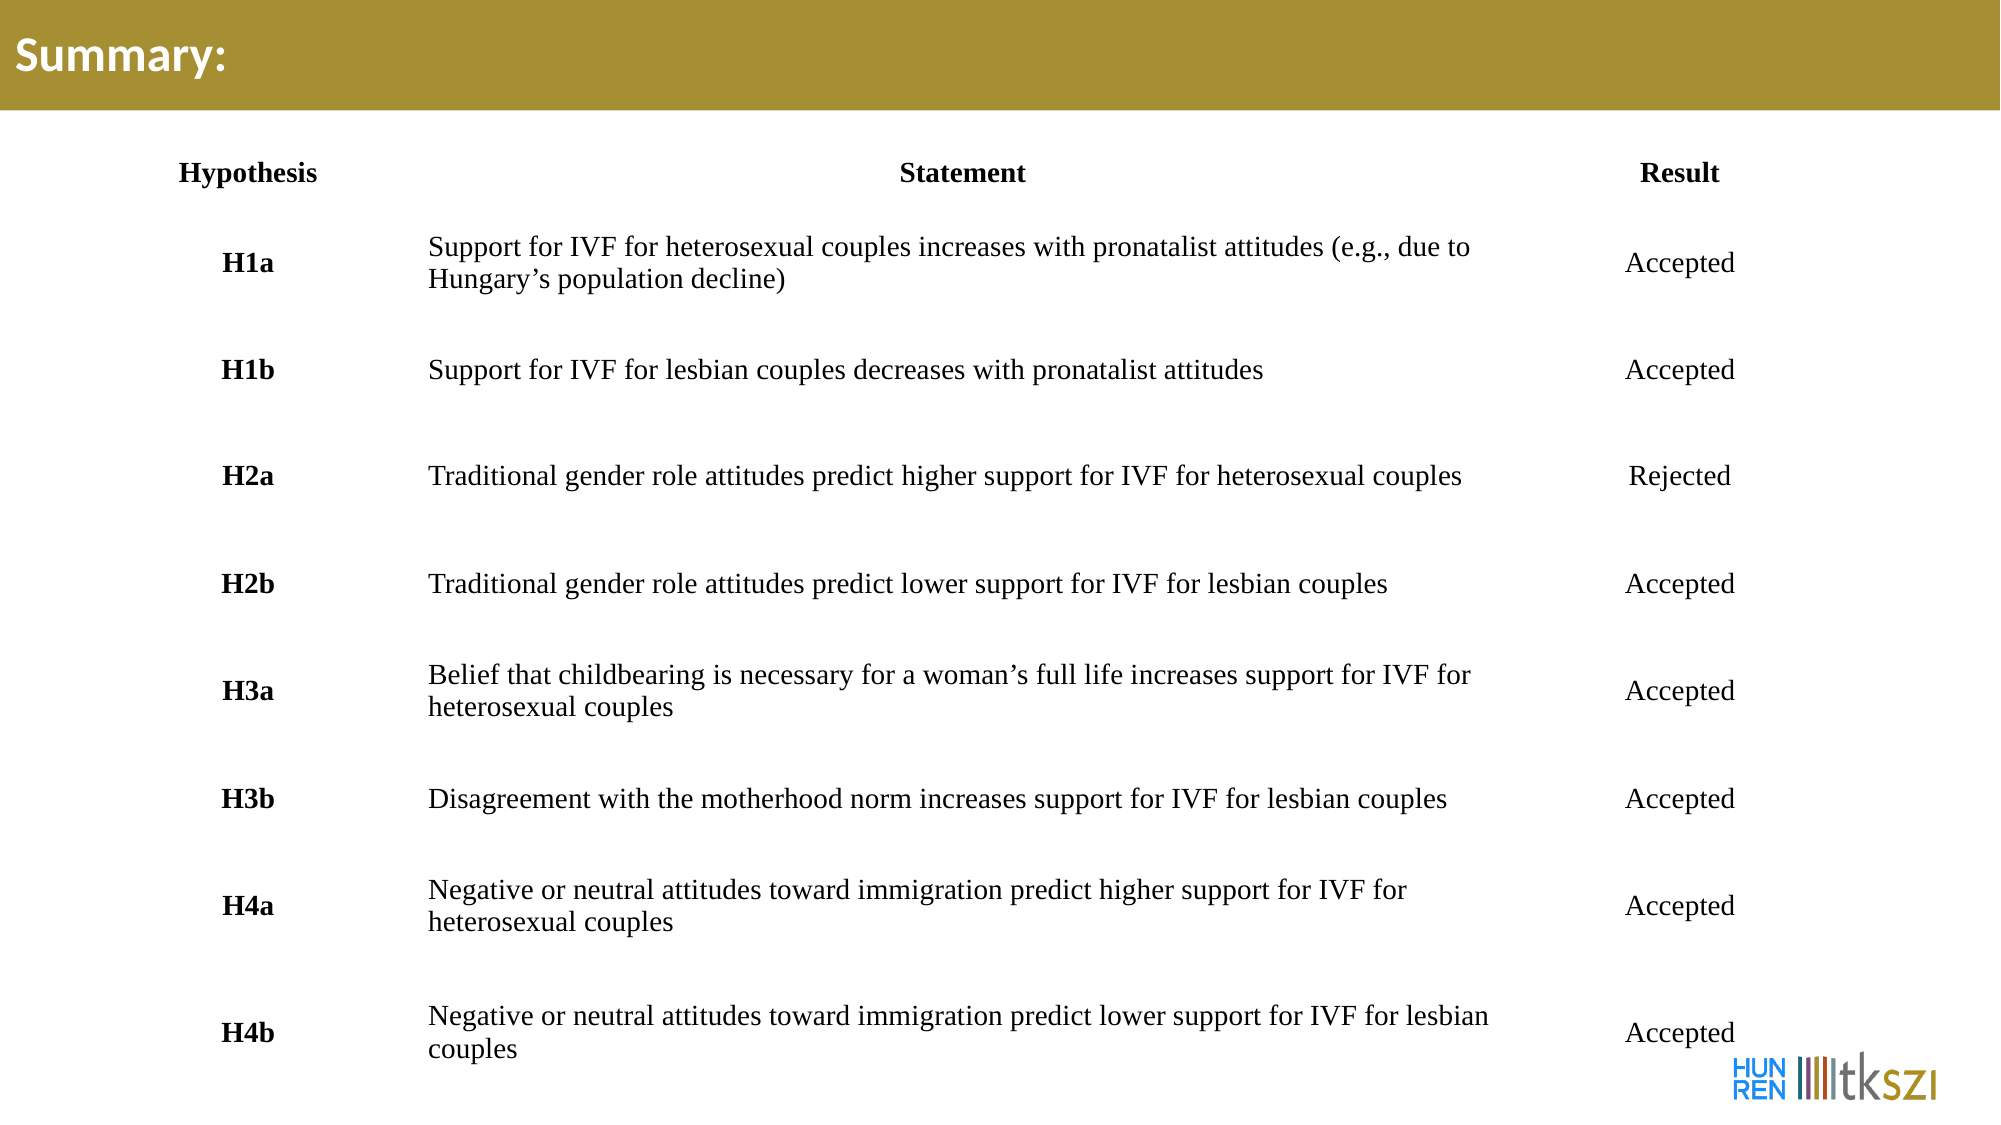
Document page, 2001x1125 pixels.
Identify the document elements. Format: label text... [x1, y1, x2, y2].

table_header Hypothesis [76, 146, 420, 199]
table_cell Accepted [1506, 326, 1855, 413]
table_cell Accepted [1506, 843, 1855, 969]
table_cell Negative or neutral attitudes toward immigration predict higher support for IVF for heterosexual couples [420, 843, 1506, 969]
text_box Summary: [0, 0, 2000, 111]
table_cell Support for IVF for lesbian couples decreases with pronatalist attitudes [420, 326, 1506, 413]
table_cell Rejected [1506, 413, 1855, 539]
table_cell Negative or neutral attitudes toward immigration predict lower support for IVF for lesbian couples [420, 969, 1506, 1095]
table_header Statement [420, 146, 1506, 199]
table_cell H2b [76, 539, 420, 628]
table_cell H1a [76, 199, 420, 326]
table_cell H1b [76, 326, 420, 413]
table_cell Traditional gender role attitudes predict higher support for IVF for heterosexual couples [420, 413, 1506, 539]
table_header Result [1506, 146, 1855, 199]
table_cell Support for IVF for heterosexual couples increases with pronatalist attitudes (e.g., due to Hungary’s population decline) [420, 199, 1506, 326]
table_cell Belief that childbearing is necessary for a woman’s full life increases support for IVF for heterosexual couples [420, 628, 1506, 754]
table_cell Accepted [1506, 539, 1855, 628]
list [76, 138, 1965, 980]
table_cell H4b [76, 969, 420, 1095]
table_cell Traditional gender role attitudes predict lower support for IVF for lesbian couples [420, 539, 1506, 628]
table_cell Accepted [1506, 628, 1855, 754]
table_cell H3a [76, 628, 420, 754]
table_cell Accepted [1506, 754, 1855, 843]
table_cell H2a [76, 413, 420, 539]
table_cell Accepted [1506, 969, 1855, 1095]
table_cell Disagreement with the motherhood norm increases support for IVF for lesbian couples [420, 754, 1506, 843]
table_cell Accepted [1506, 199, 1855, 326]
table_cell H3b [76, 754, 420, 843]
table_cell H4a [76, 843, 420, 969]
picture [1714, 1035, 2000, 1125]
